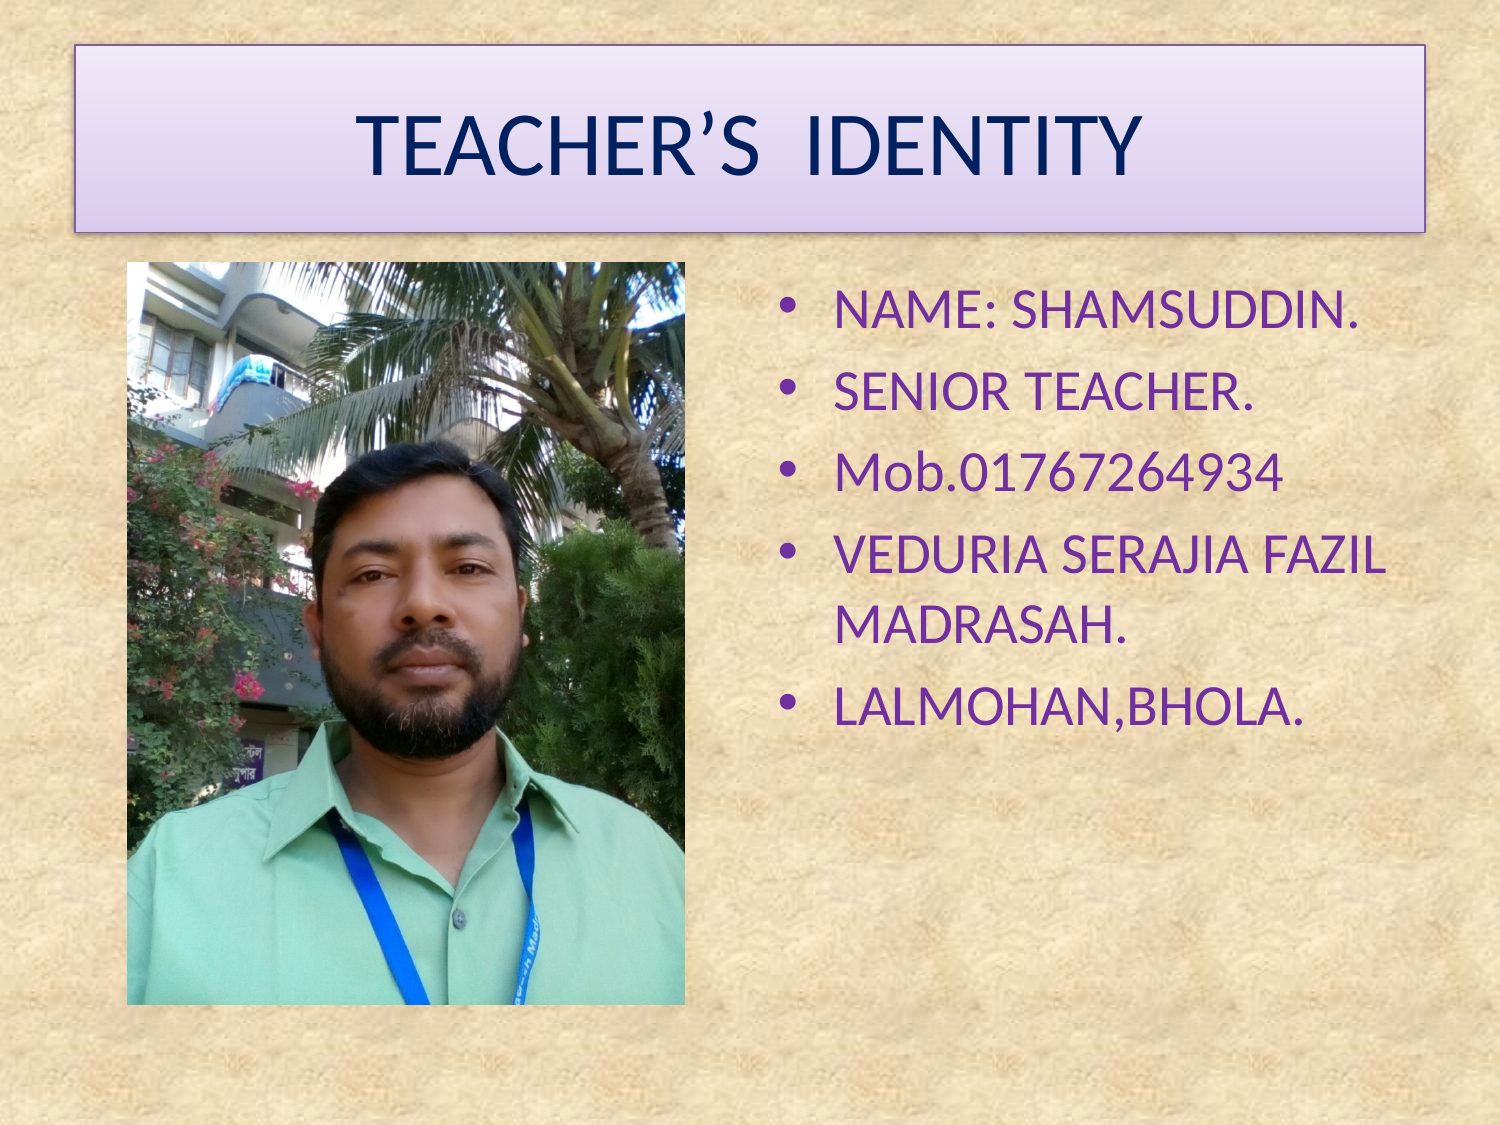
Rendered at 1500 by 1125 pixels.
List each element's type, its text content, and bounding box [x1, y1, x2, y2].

list NAME: SHAMSUDDIN. SENIOR TEACHER. Mob.01767264934 VEDURIA SERAJIA FAZIL MADRASAH. LALMOHAN,BHOLA. [762, 262, 1425, 1005]
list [127, 262, 685, 1006]
picture [0, 0, 1500, 1125]
title TEACHER’S IDENTITY [74, 44, 1426, 233]
